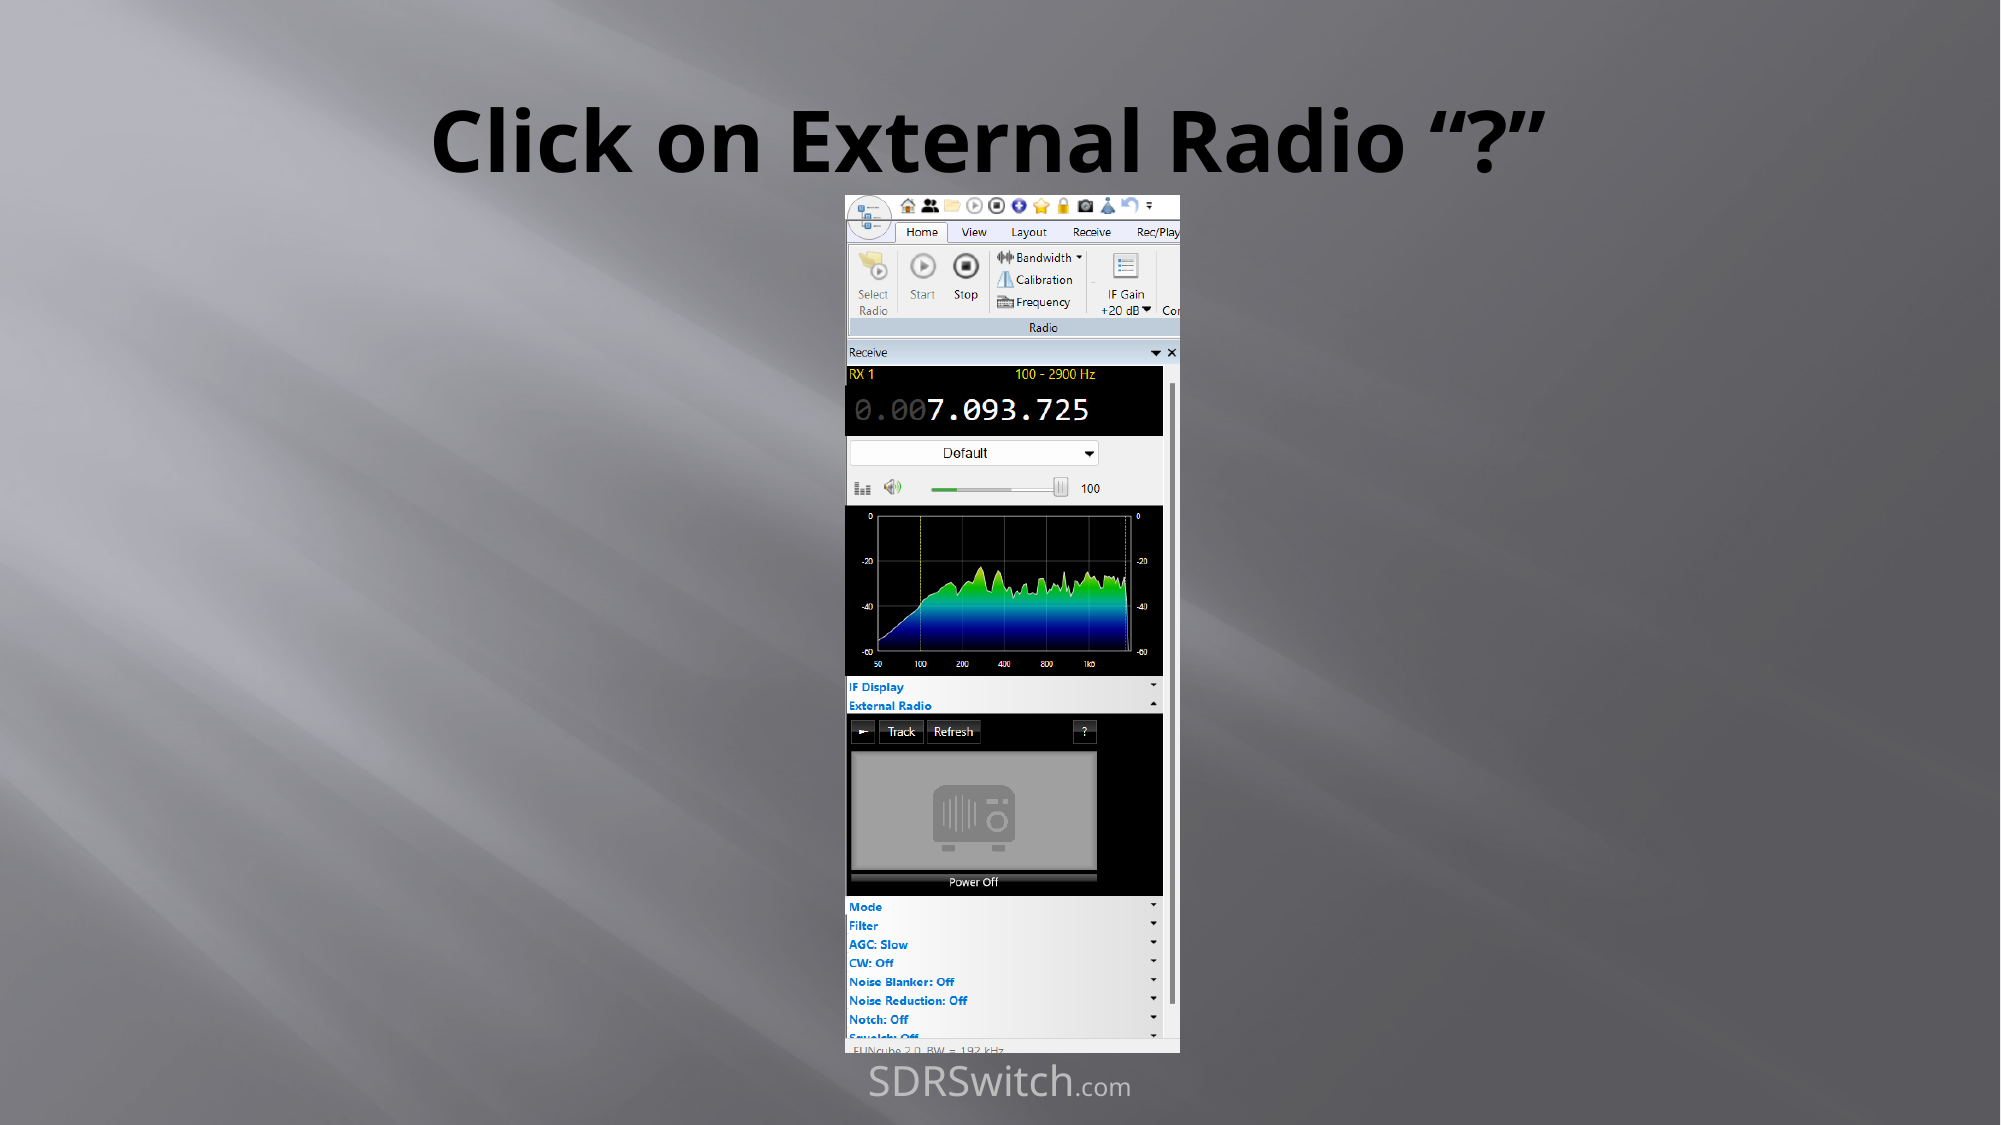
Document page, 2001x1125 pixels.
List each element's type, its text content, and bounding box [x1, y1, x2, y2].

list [845, 195, 1180, 1053]
title Click on External Radio “?” [99, 45, 1900, 233]
footer SDRSwitch.com [683, 1052, 1317, 1113]
